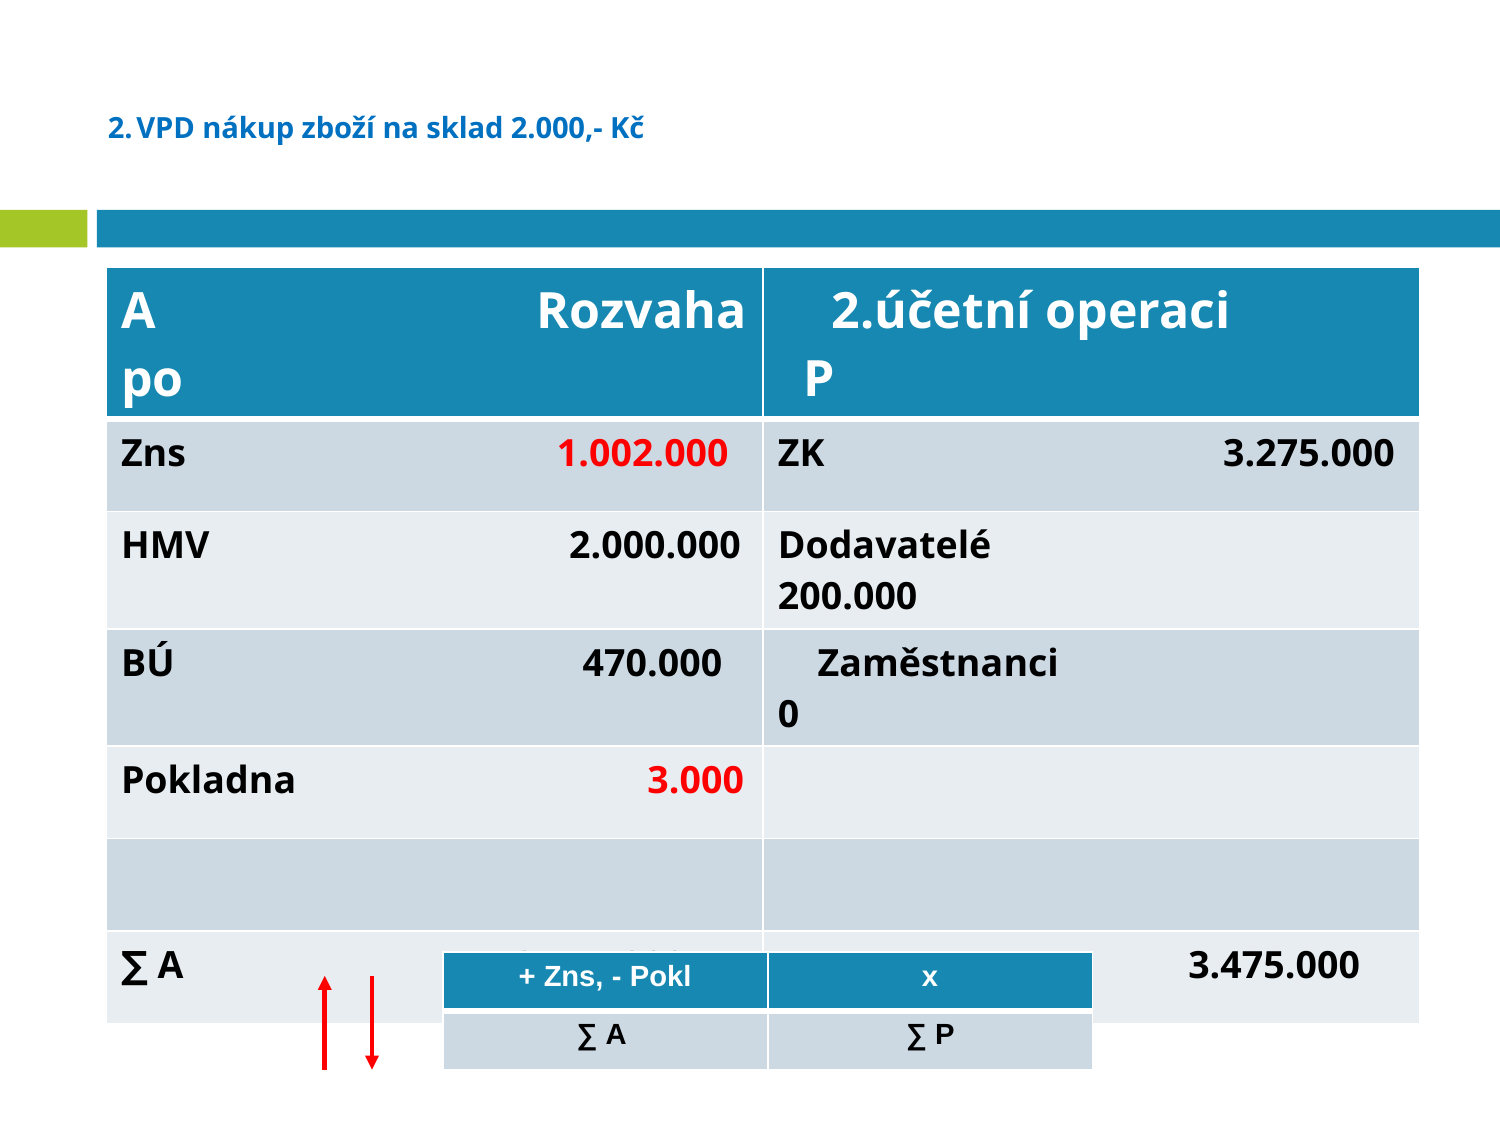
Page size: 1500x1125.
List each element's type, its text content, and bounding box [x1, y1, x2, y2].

table_cell Dodavatelé 200.000 [764, 512, 1419, 628]
title 2. VPD nákup zboží na sklad 2.000,- Kč [99, 36, 1439, 201]
table_cell [107, 839, 762, 930]
table_header x [769, 953, 1092, 1008]
table_header A Rozvaha po [107, 343, 762, 416]
table_cell ∑ A [444, 1014, 767, 1069]
table_cell ∑ A 3.475.000 [107, 932, 762, 1023]
table_header + Zns, - Pokl [444, 953, 767, 1008]
table_cell [764, 747, 1419, 838]
table_cell ∑ P 3.475.000 [764, 932, 1419, 1023]
table_header 2.účetní operaci P [764, 268, 1419, 416]
table_cell ZK 3.275.000 [764, 422, 1419, 511]
text_box [0, 267, 1034, 343]
table_cell Pokladna 3.000 [107, 747, 762, 838]
table_cell HMV 2.000.000 [107, 512, 762, 628]
table_cell Zns 1.002.000 [107, 422, 762, 511]
table_cell ∑ P [769, 1014, 1092, 1069]
table_cell Zaměstnanci 0 [764, 630, 1419, 745]
table_cell BÚ 470.000 [107, 630, 762, 745]
table_cell [764, 839, 1419, 930]
